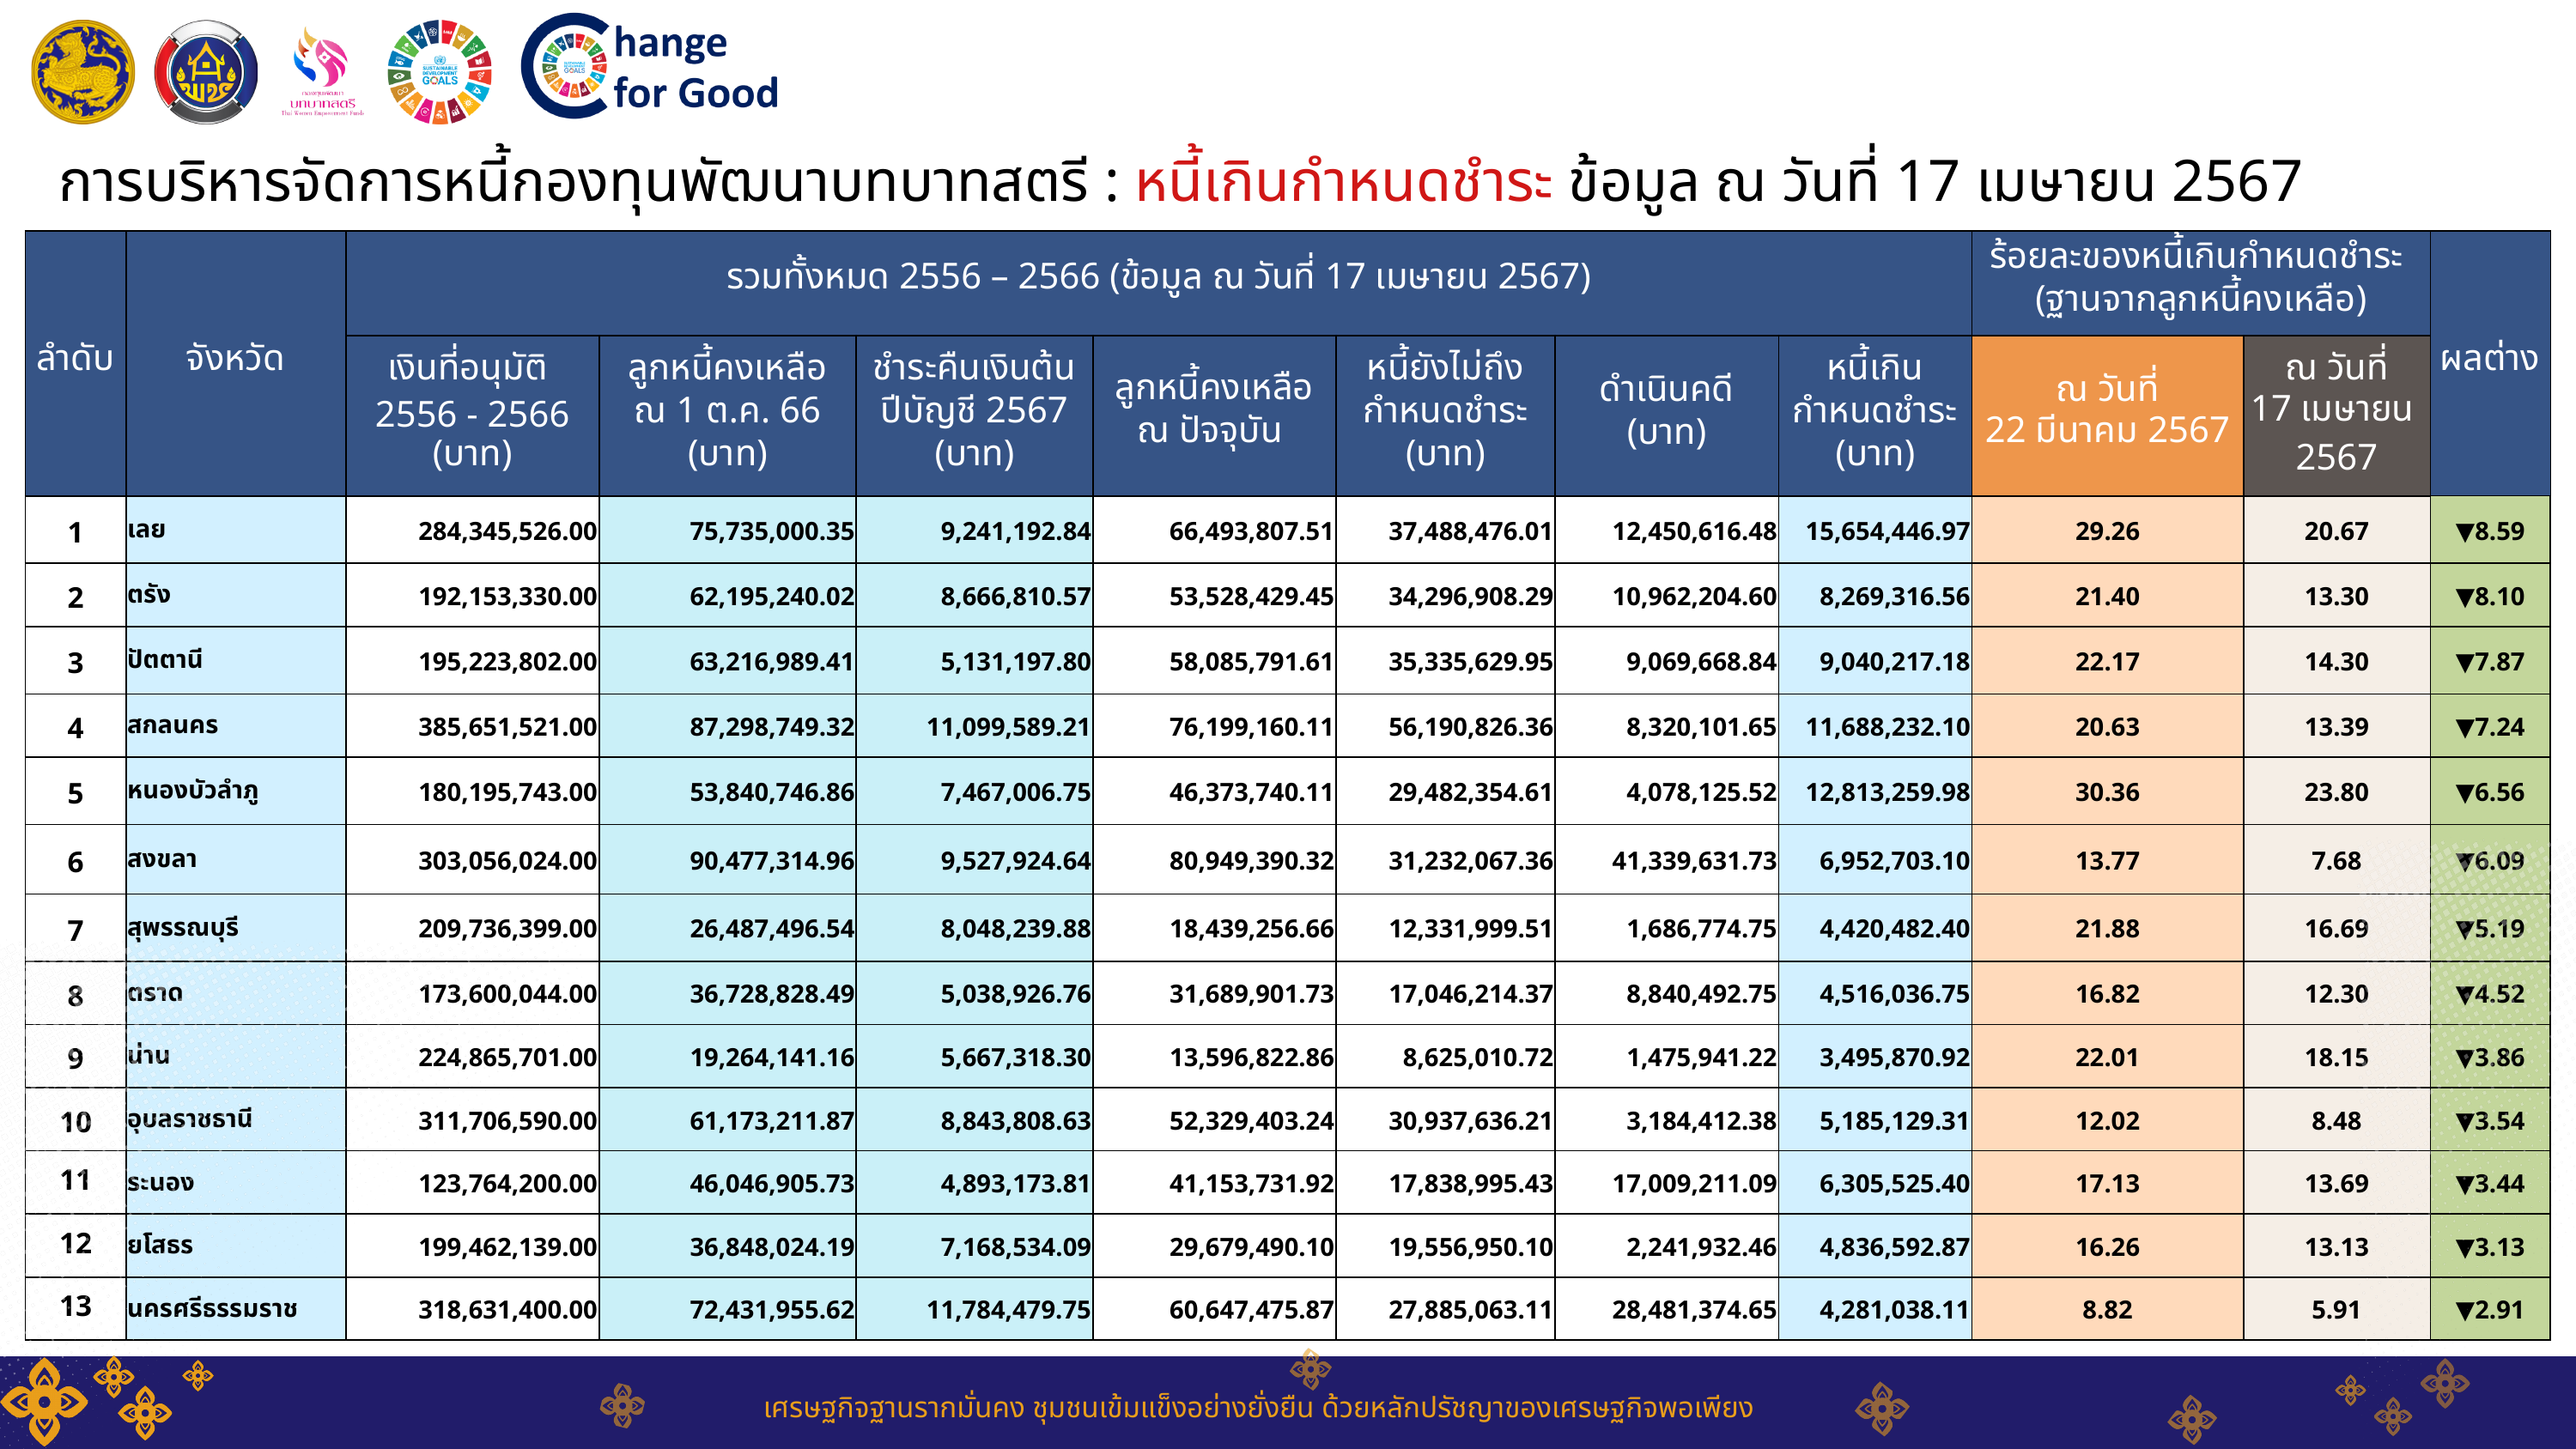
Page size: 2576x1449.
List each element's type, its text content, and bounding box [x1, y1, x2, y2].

table_cell เงินที่อนุมัติ 2556 - 2566 (บาท) [347, 336, 598, 495]
table_cell 13.30 [2245, 564, 2430, 626]
table_cell สงขลา [127, 825, 345, 834]
table_cell 12,450,616.48 [1556, 497, 1778, 562]
table_cell 62,195,240.02 [600, 564, 855, 626]
table_cell หนี้เกิน กำหนดชำระ (บาท) [1779, 336, 1971, 495]
table_cell 14.30 [2245, 627, 2430, 694]
table_cell 80,949,390.32 [1094, 825, 1335, 834]
table_cell 90,477,314.96 [600, 825, 855, 834]
table_cell 7.68 [2245, 825, 2430, 834]
table_header จังหวัด [127, 232, 345, 495]
table_cell 66,493,807.51 [1094, 497, 1335, 562]
table_cell 9,069,668.84 [1556, 627, 1778, 694]
table_cell 9,527,924.64 [857, 825, 1092, 834]
table_cell ลูกหนี้คงเหลือ ณ 1 ต.ค. 66 (บาท) [600, 336, 855, 495]
table_cell 4 [26, 694, 125, 756]
table_cell ▼6.56 [2431, 758, 2549, 824]
table_cell 35,335,629.95 [1337, 627, 1554, 694]
table_cell ▼8.10 [2431, 564, 2549, 626]
table_cell 37,488,476.01 [1337, 497, 1554, 562]
table_header ผลต่าง [2431, 232, 2550, 495]
table_cell 180,195,743.00 [347, 758, 598, 824]
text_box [0, 836, 2576, 1449]
table_cell 7,467,006.75 [857, 758, 1092, 824]
table_cell หนองบัวลำภู [127, 758, 345, 824]
table_cell 13.39 [2245, 694, 2430, 756]
table_cell 41,339,631.73 [1556, 825, 1778, 834]
table_cell 385,651,521.00 [347, 694, 598, 756]
table_cell 76,199,160.11 [1094, 694, 1335, 756]
table_cell 29.26 [1972, 497, 2243, 562]
table_cell ▼7.87 [2431, 627, 2549, 694]
table_cell 9,241,192.84 [857, 497, 1092, 562]
table_cell ดำเนินคดี (บาท) [1556, 336, 1778, 495]
table_cell 9,040,217.18 [1779, 627, 1971, 694]
table_cell 1 [26, 497, 125, 562]
table_cell 5 [26, 758, 125, 824]
table_header ร้อยละของหนี้เกินกำหนดชำระ (ฐานจากลูกหนี้คงเหลือ) [1972, 232, 2430, 335]
table_cell 21.40 [1972, 564, 2243, 626]
table_cell 30.36 [1972, 758, 2243, 824]
table_cell 15,654,446.97 [1779, 497, 1971, 562]
table_cell 10,962,204.60 [1556, 564, 1778, 626]
table_cell 11,688,232.10 [1779, 694, 1971, 756]
table_cell 13.77 [1972, 825, 2243, 834]
table_cell สกลนคร [127, 694, 345, 756]
table_cell ตรัง [127, 564, 345, 626]
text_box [31, 0, 793, 161]
table_cell 29,482,354.61 [1337, 758, 1554, 824]
table_cell 8,666,810.57 [857, 564, 1092, 626]
table_cell 303,056,024.00 [347, 825, 598, 834]
table_cell 3 [26, 627, 125, 694]
table_cell 20.63 [1972, 694, 2243, 756]
table_cell 2 [26, 564, 125, 626]
table_cell 6 [26, 825, 125, 834]
table_cell 23.80 [2245, 758, 2430, 824]
table_cell หนี้ยังไม่ถึง กำหนดชำระ (บาท) [1337, 336, 1554, 495]
table_cell ▼7.24 [2431, 694, 2549, 756]
table_cell ณ วันที่ 22 มีนาคม 2567 [1972, 336, 2243, 495]
table_cell 6,952,703.10 [1779, 825, 1971, 834]
table_cell 58,085,791.61 [1094, 627, 1335, 694]
table_cell ลูกหนี้คงเหลือ ณ ปัจจุบัน [1094, 336, 1335, 495]
table_cell 284,345,526.00 [347, 497, 598, 562]
table_cell 12,813,259.98 [1779, 758, 1971, 824]
table_cell 20.67 [2245, 497, 2430, 562]
table_cell ▼6.09 [2431, 825, 2549, 834]
table_cell ปัตตานี [127, 627, 345, 694]
table_cell 5,131,197.80 [857, 627, 1092, 694]
table_cell 87,298,749.32 [600, 694, 855, 756]
table_cell 46,373,740.11 [1094, 758, 1335, 824]
table_cell 63,216,989.41 [600, 627, 855, 694]
table_header ลำดับ [26, 232, 125, 495]
table_cell ชำระคืนเงินต้น ปีบัญชี 2567 (บาท) [857, 336, 1092, 495]
table_cell 53,528,429.45 [1094, 564, 1335, 626]
table_cell 75,735,000.35 [600, 497, 855, 562]
text_box การบริหารจัดการหนี้กองทุนพัฒนาบทบาทสตรี : หนี้เกินกำหนดชำระ ข้อมูล ณ วันที่ 17 เมษายน 2567 [58, 153, 2426, 214]
table_cell 34,296,908.29 [1337, 564, 1554, 626]
table_cell 22.17 [1972, 627, 2243, 694]
table_cell 56,190,826.36 [1337, 694, 1554, 756]
table_cell 8,320,101.65 [1556, 694, 1778, 756]
table_cell 195,223,802.00 [347, 627, 598, 694]
table_cell 8,269,316.56 [1779, 564, 1971, 626]
table_header รวมทั้งหมด 2556 – 2566 (ข้อมูล ณ วันที่ 17 เมษายน 2567) [347, 232, 1971, 335]
table_cell 11,099,589.21 [857, 694, 1092, 756]
table_cell เลย [127, 497, 345, 562]
table_cell 4,078,125.52 [1556, 758, 1778, 824]
table_cell 53,840,746.86 [600, 758, 855, 824]
table_cell ณ วันที่ 17 เมษายน 2567 [2245, 336, 2430, 495]
table_cell 31,232,067.36 [1337, 825, 1554, 834]
table_cell ▼8.59 [2431, 496, 2549, 562]
table_cell 192,153,330.00 [347, 564, 598, 626]
